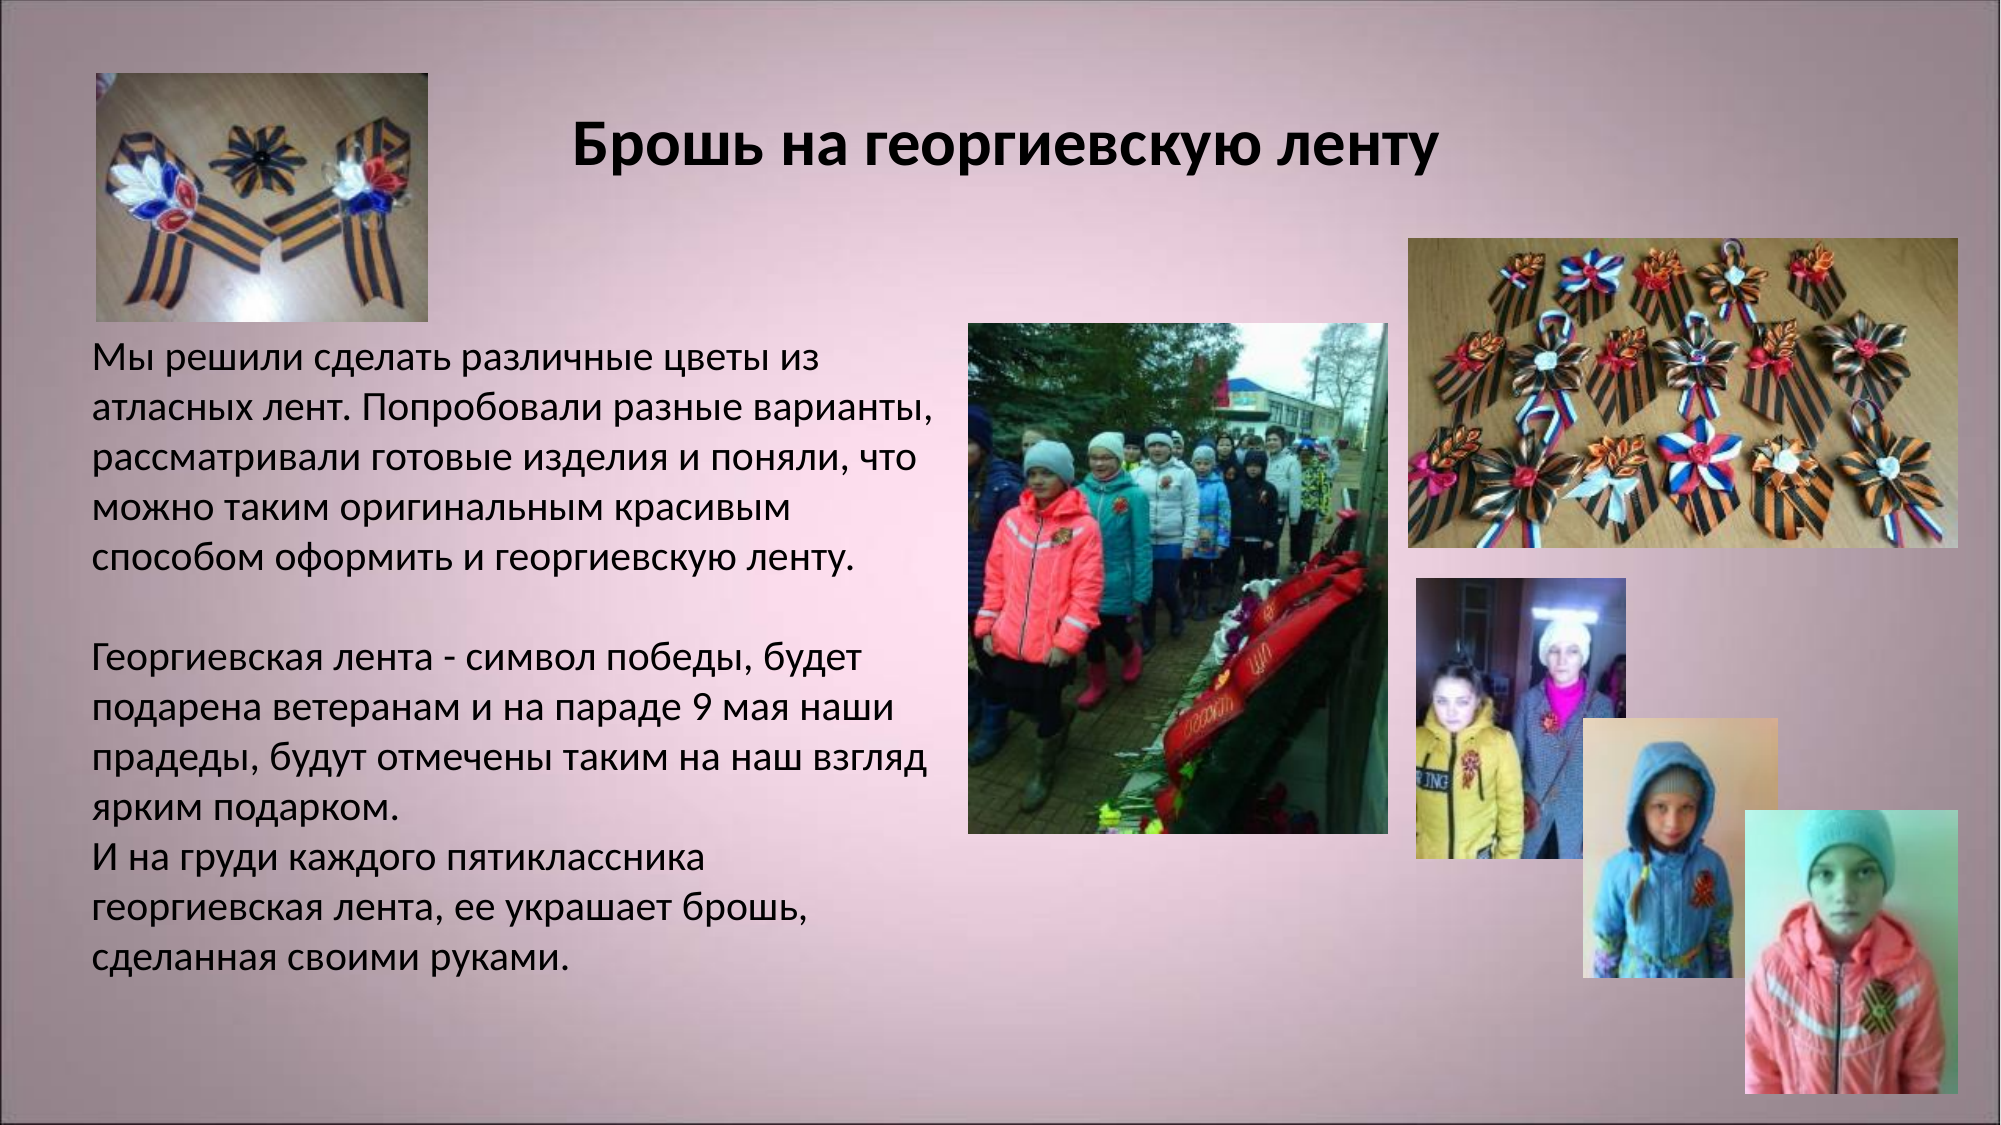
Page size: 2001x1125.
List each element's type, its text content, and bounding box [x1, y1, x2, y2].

title Брошь на георгиевскую ленту [99, 44, 1901, 233]
picture [0, 0, 2001, 1125]
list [1416, 578, 1627, 859]
text_box Мы решили сделать различные цветы из атласных лент. Попробовали разные варианты, рассматривали готовые изделия и поняли, что можно таким оригинальным красивым способом оформить и георгиевскую ленту. Георгиевская лента - символ победы, будет подарена ветеранам и на параде 9 мая наши прадеды, будут отмечены таким на наш взгляд ярким подарком. И на груди каждого пятиклассника георгиевская лента, ее украшает брошь, сделанная своими руками. [76, 321, 963, 987]
